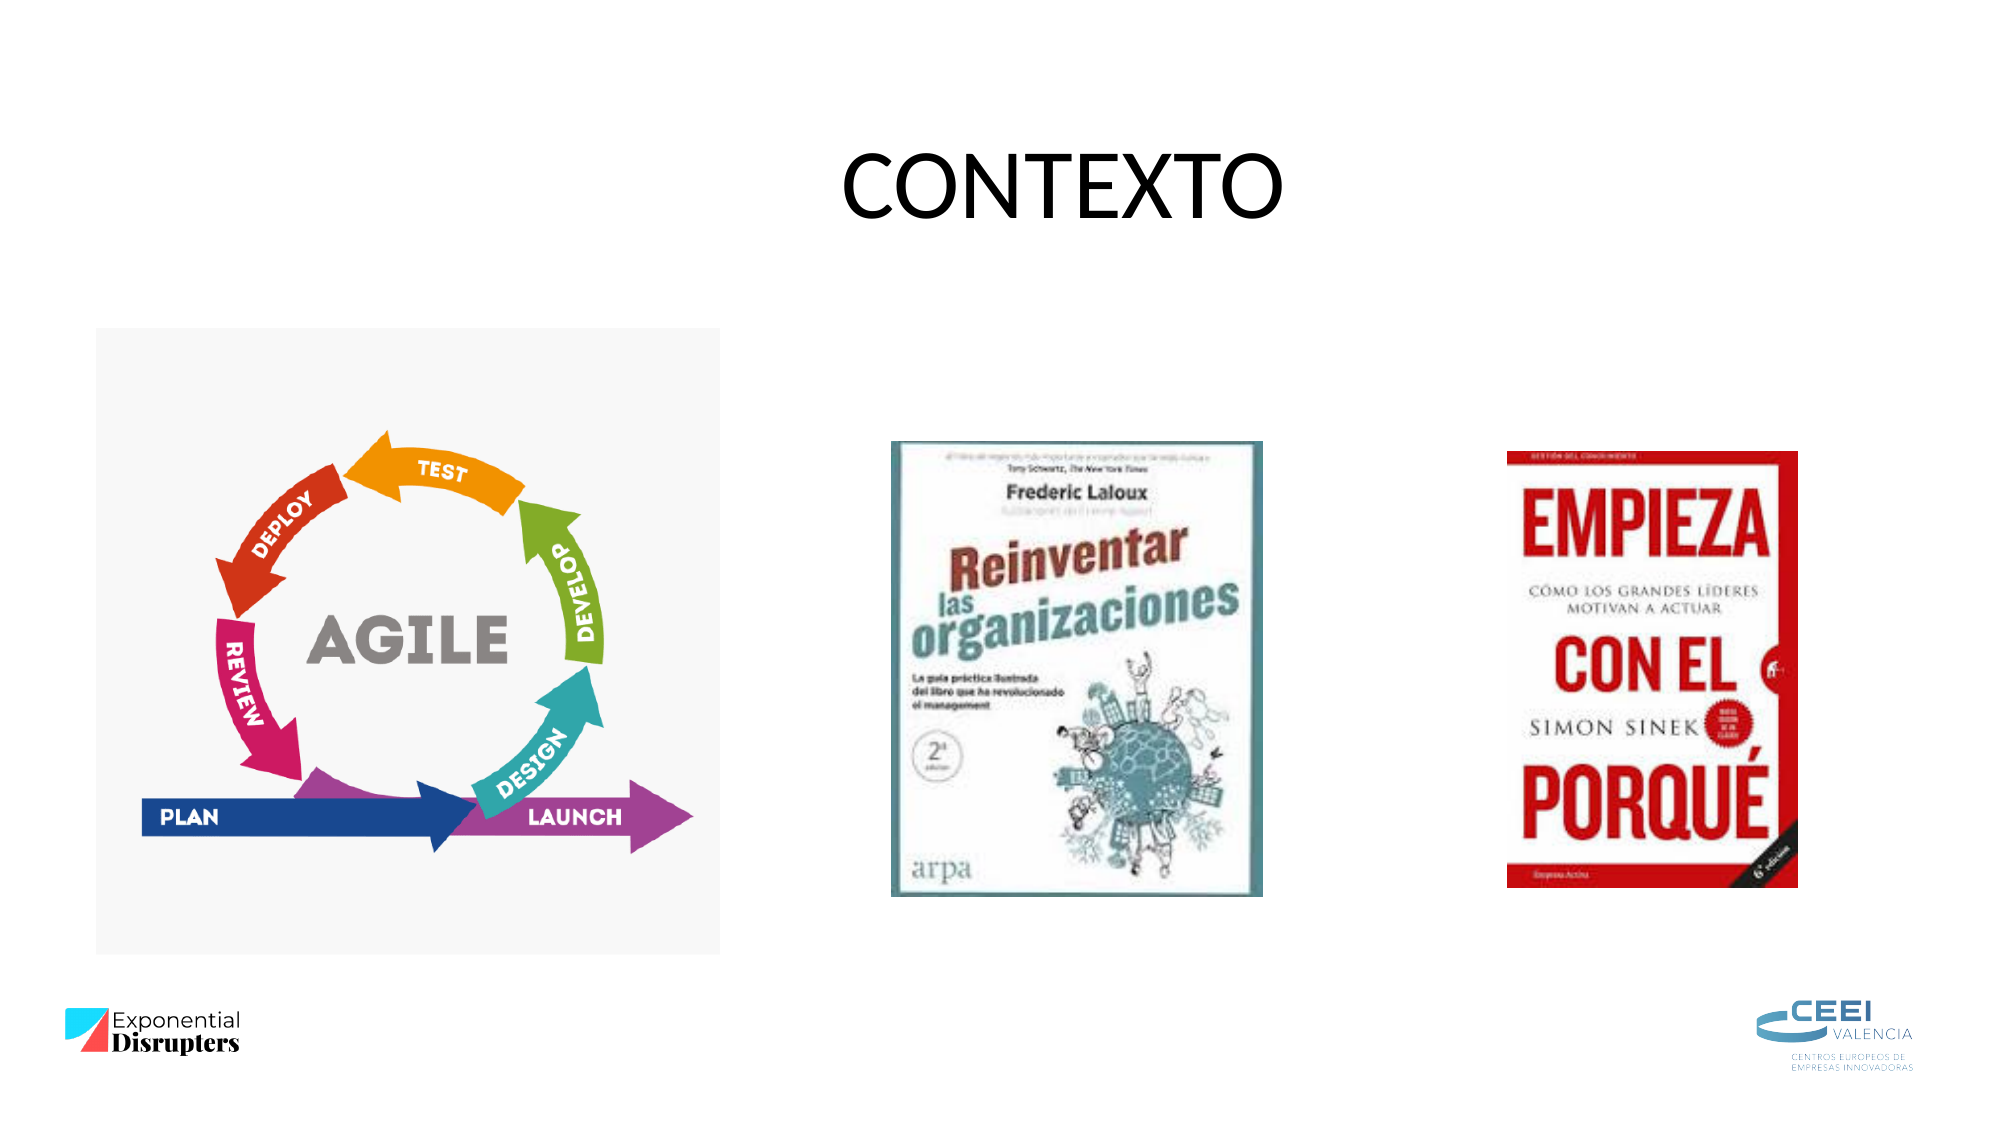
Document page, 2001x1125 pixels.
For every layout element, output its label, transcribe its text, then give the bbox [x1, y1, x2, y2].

picture [1716, 907, 1964, 1125]
picture [64, 1008, 239, 1056]
picture [96, 328, 720, 955]
picture [891, 441, 1263, 897]
picture [1507, 451, 1798, 888]
text_box CONTEXTO [826, 110, 1328, 246]
